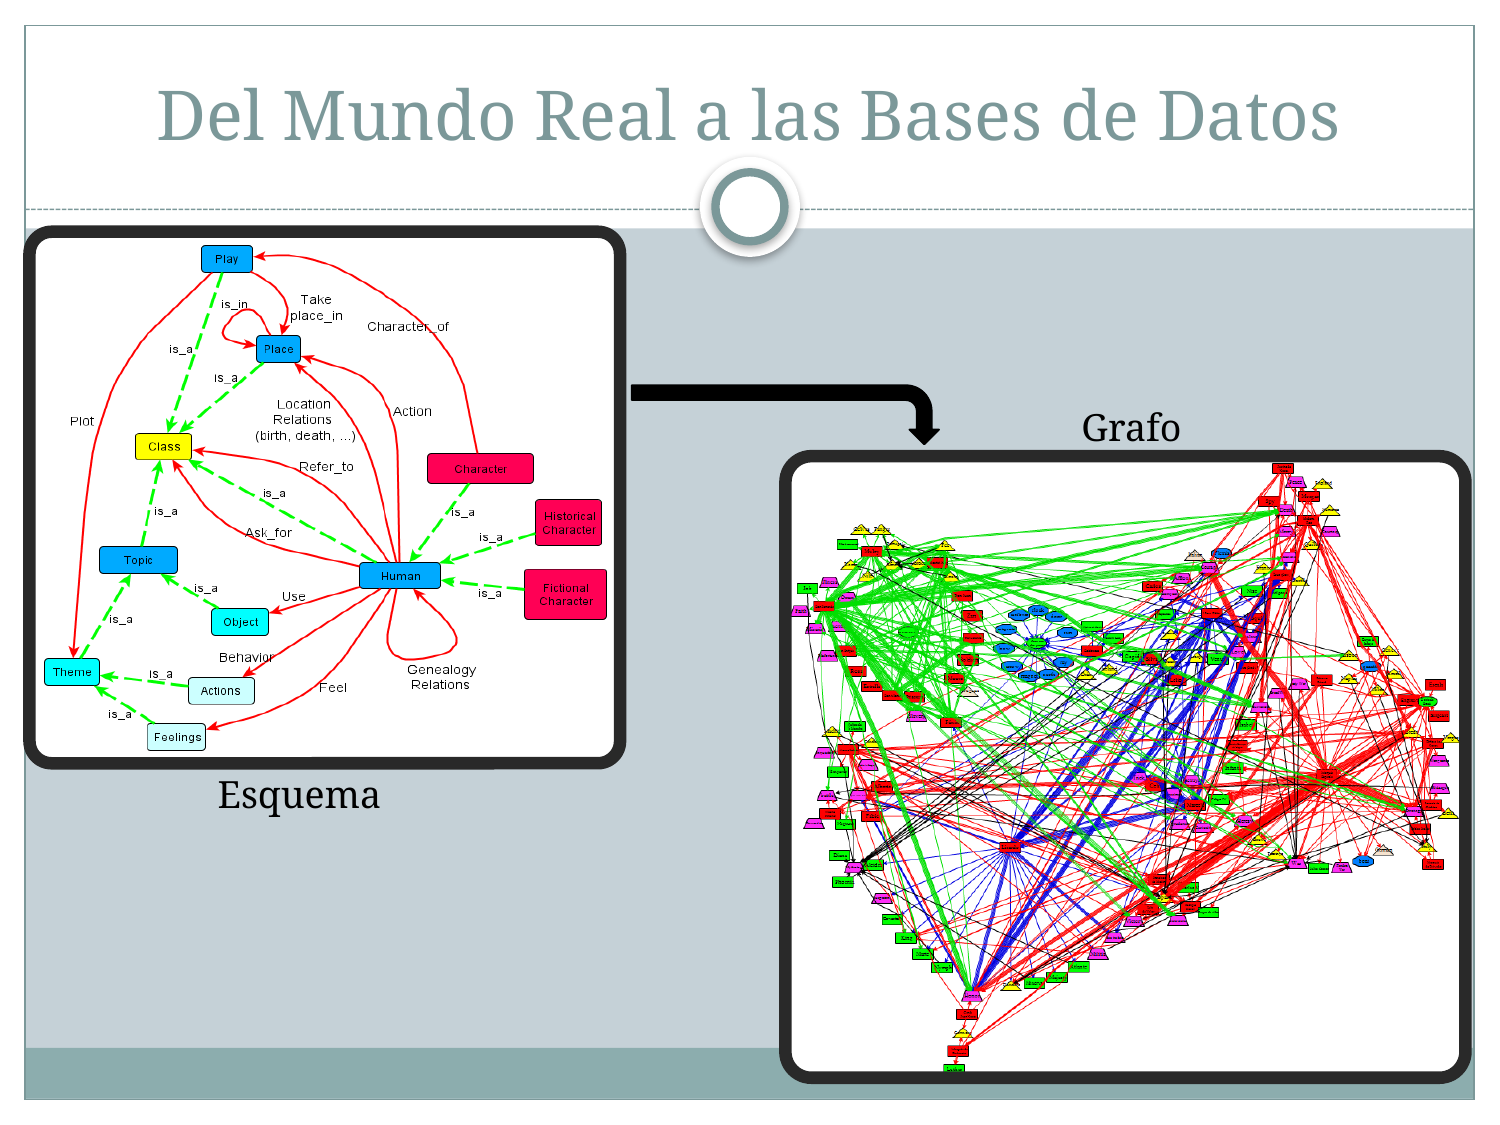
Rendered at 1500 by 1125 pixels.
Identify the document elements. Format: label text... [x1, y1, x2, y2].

text_box Grafo [1066, 397, 1197, 449]
title Del Mundo Real a las Bases de Datos [49, 37, 1450, 162]
text_box Esquema [202, 773, 396, 823]
picture [785, 455, 1466, 1078]
picture [29, 231, 621, 764]
text_box [630, 384, 940, 445]
